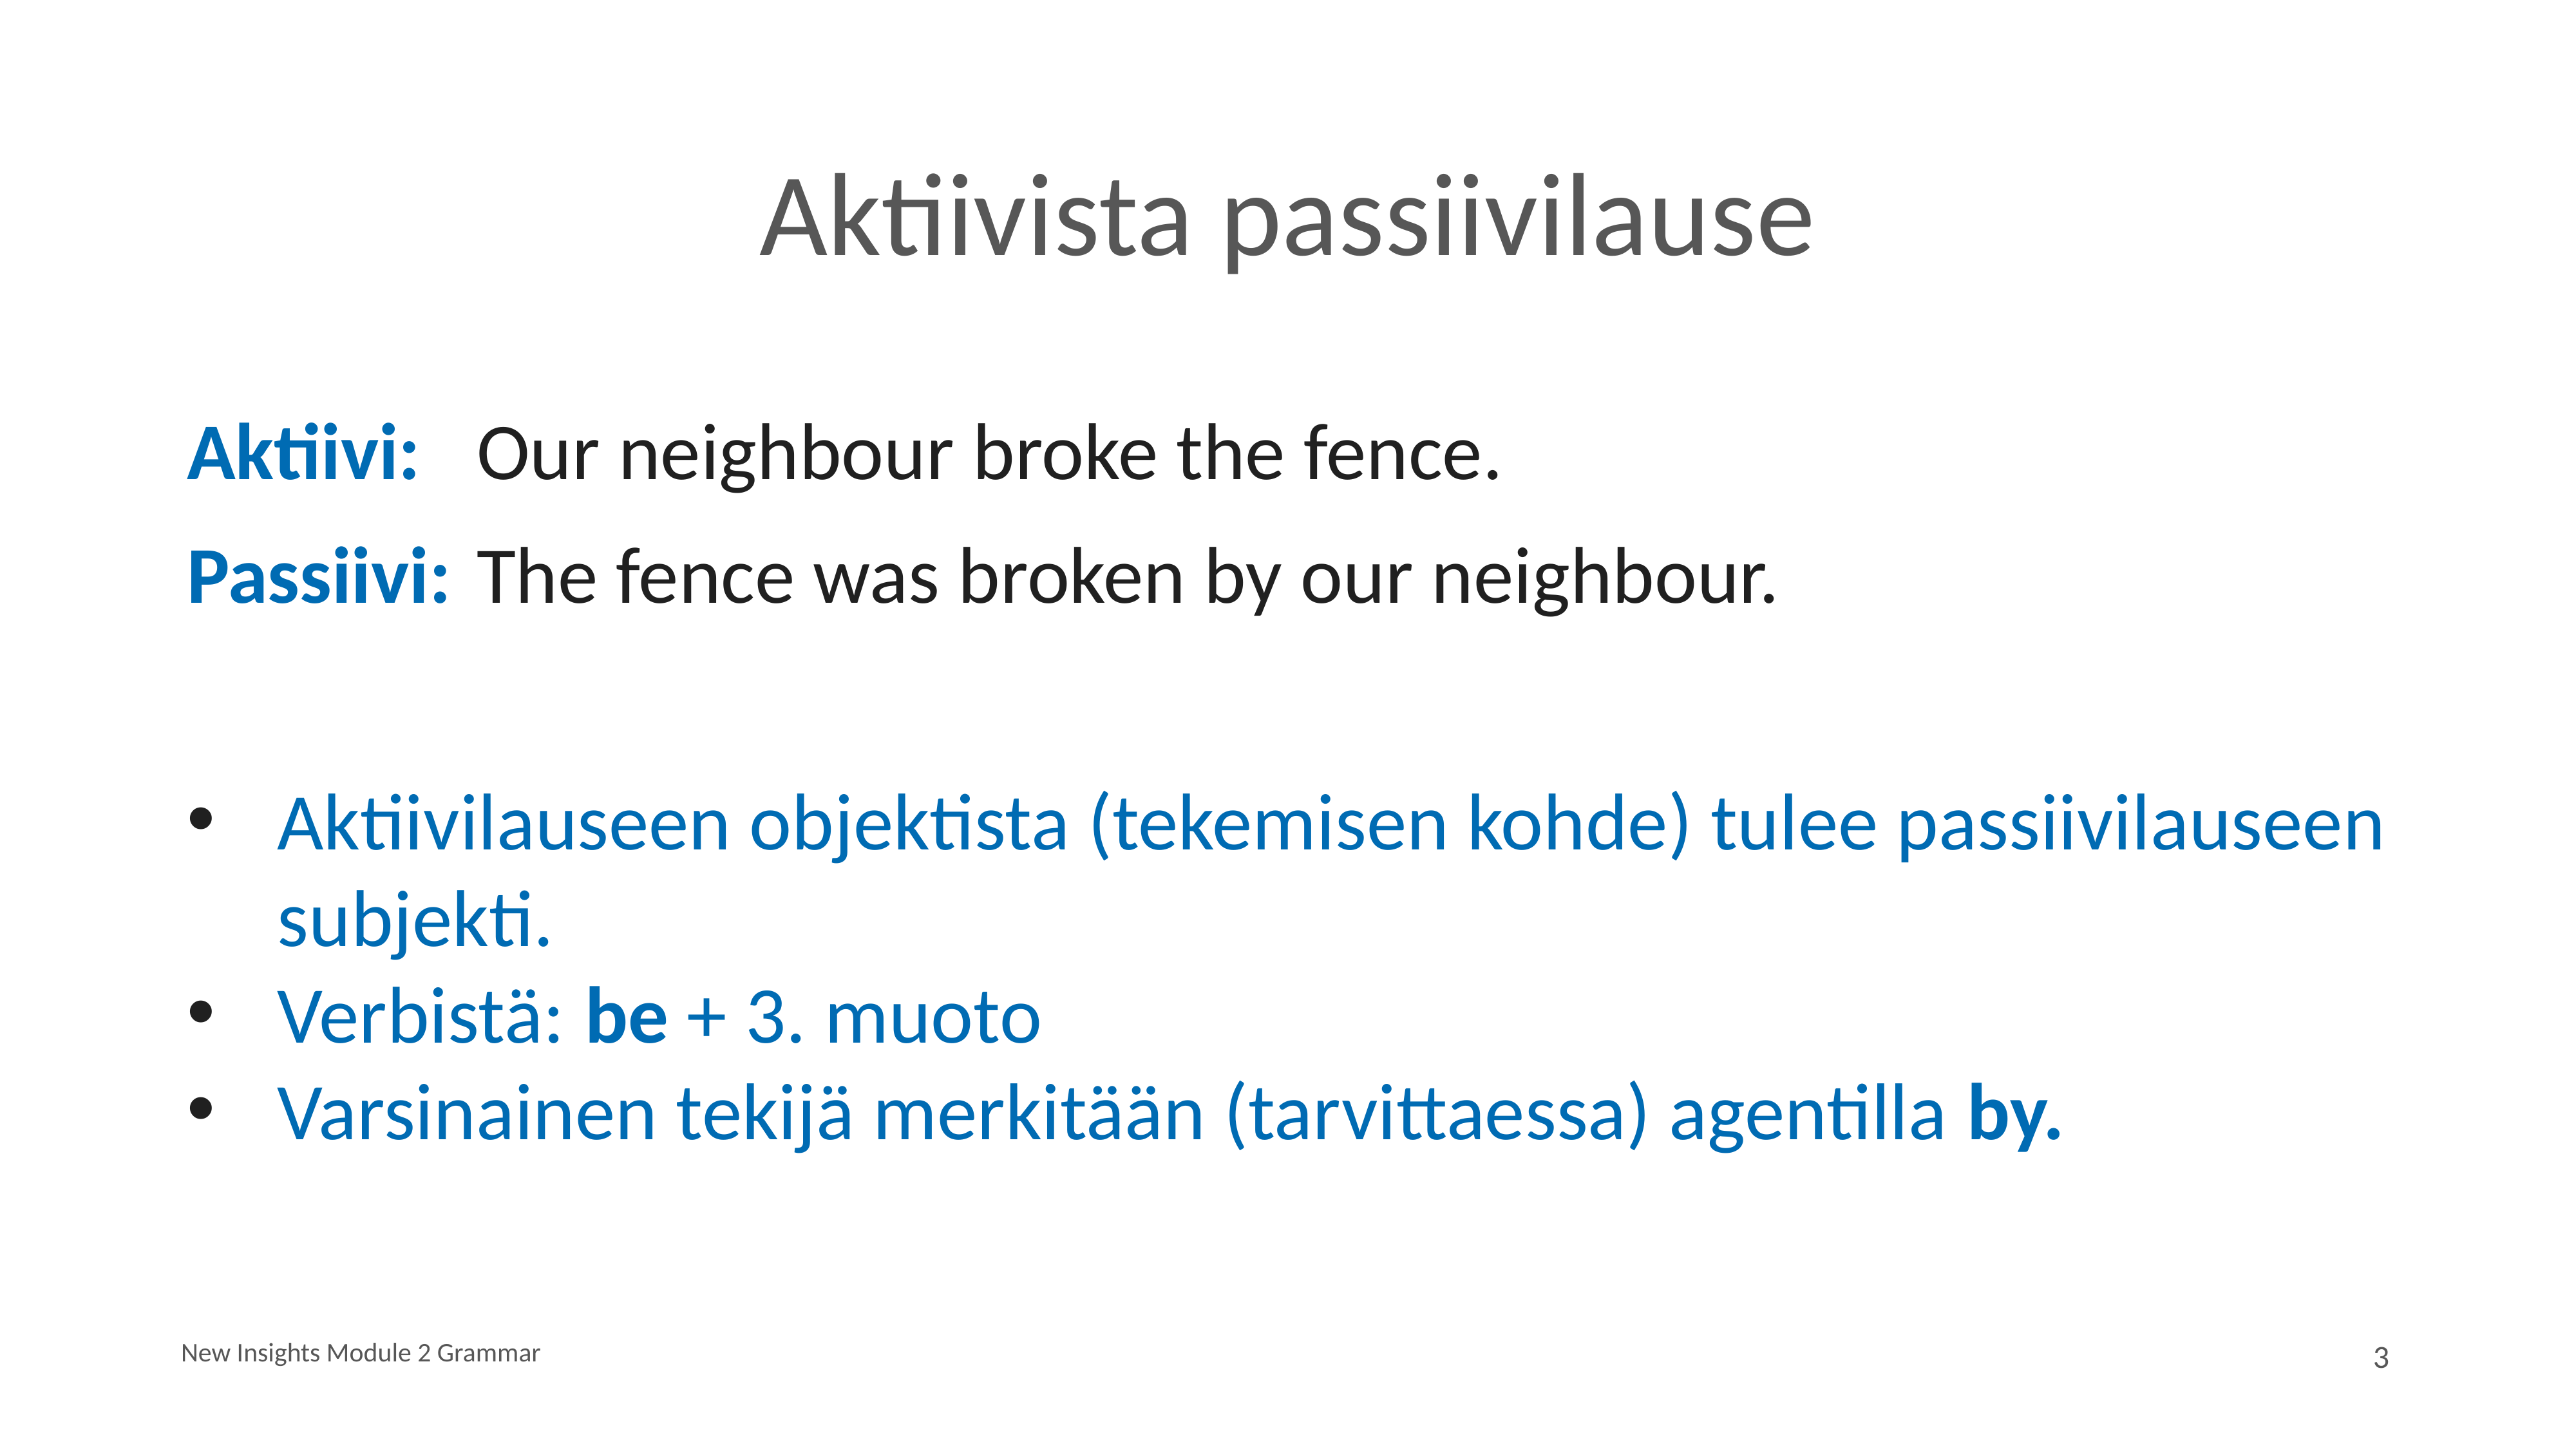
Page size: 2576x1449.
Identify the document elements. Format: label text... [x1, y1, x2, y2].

slide_number 3 [1819, 1302, 2399, 1380]
footer New Insights Module 2 Grammar [171, 1294, 1041, 1372]
list Aktiivi: Our neighbour broke the fence. Passiivi: The fence was broken by our neighbour. Aktiivilauseen objektista (tekemisen kohde) tulee passiivilauseen subjekti. Verbistä: be + 3. muoto Varsinainen tekijä merkitään (tarvittaessa) agentilla by. [177, 393, 2399, 1255]
title Aktiivista passiivilause [177, 77, 2399, 357]
